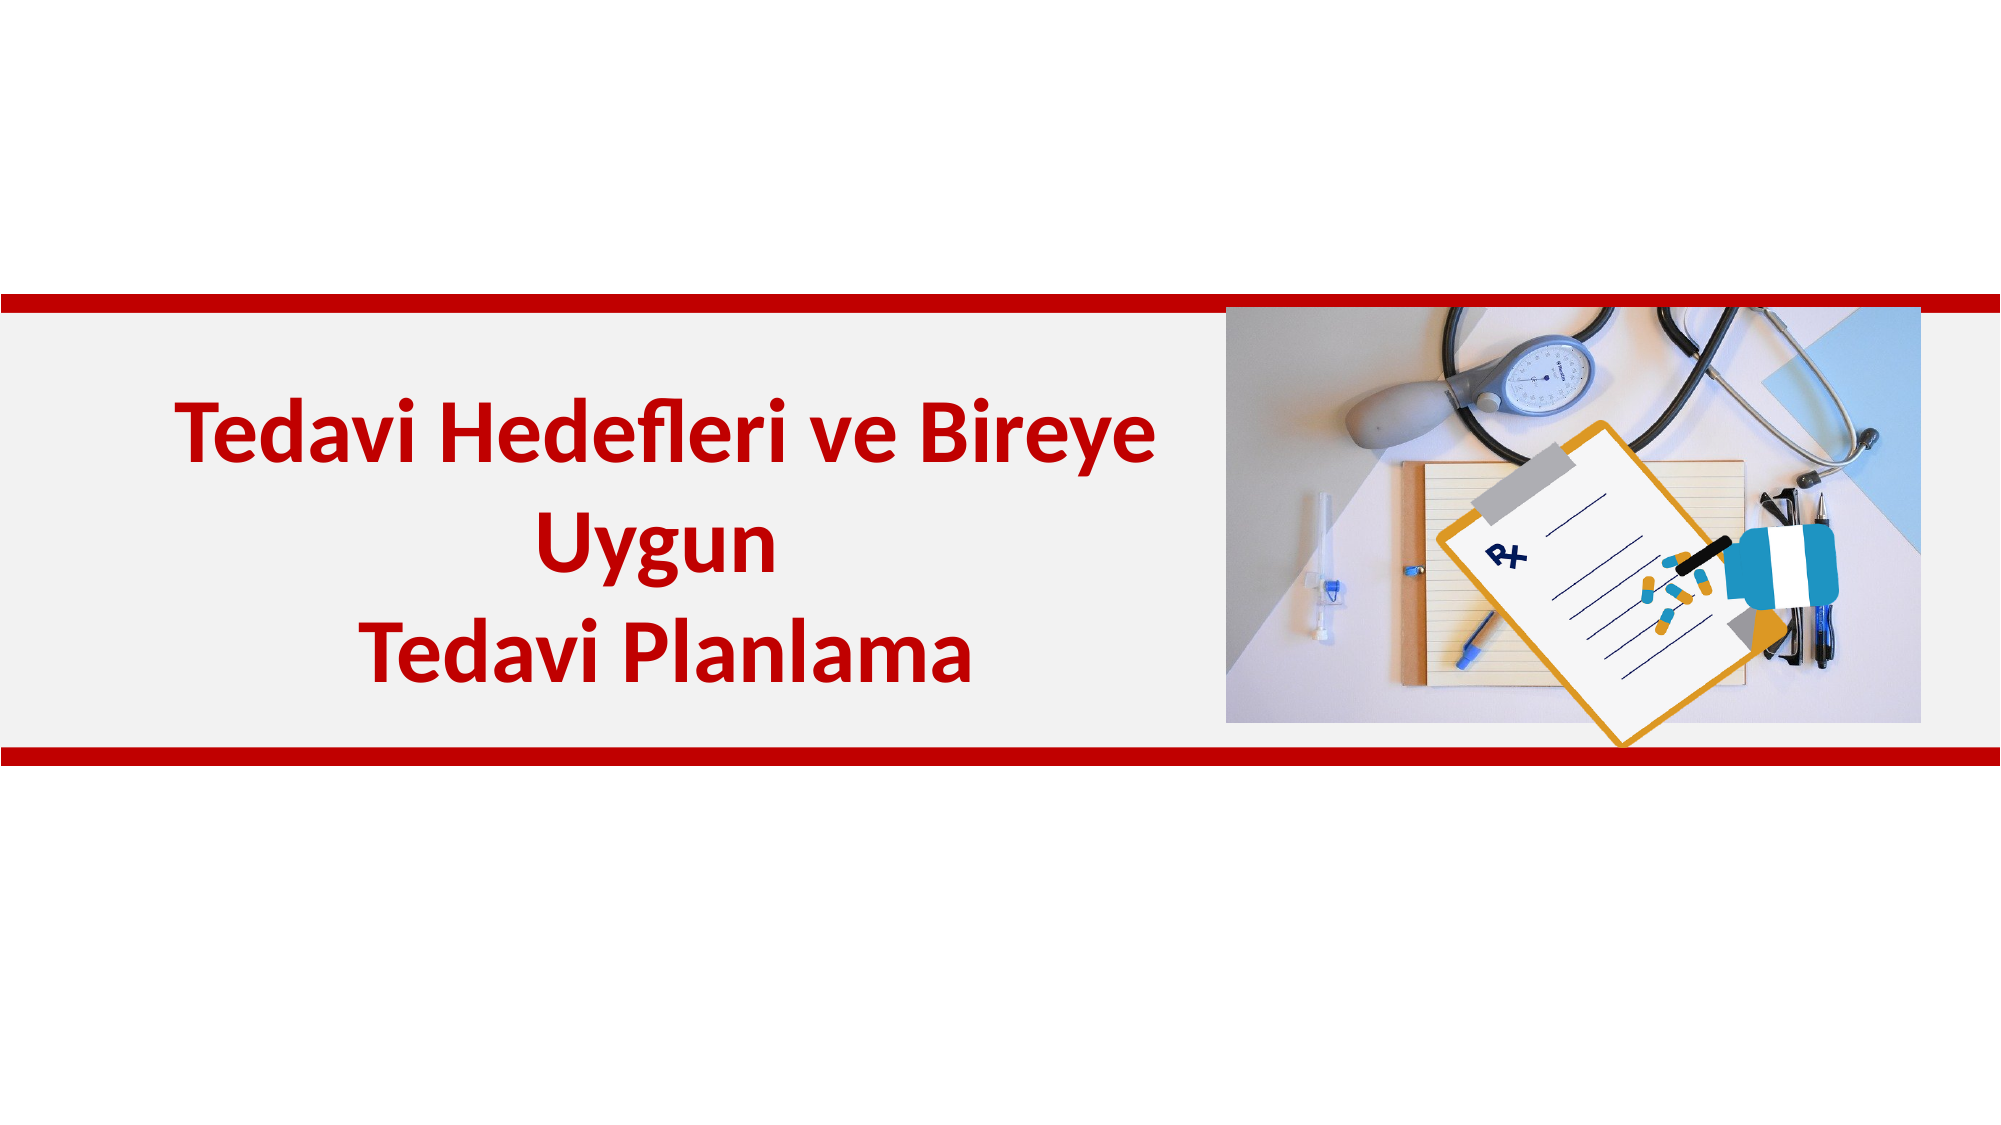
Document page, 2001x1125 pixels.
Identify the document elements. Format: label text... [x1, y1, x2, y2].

text_box Tedavi Hedefleri ve Bireye Uygun Tedavi Planlama [64, 363, 1226, 708]
text_box [0, 312, 1226, 748]
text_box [1226, 307, 1921, 748]
text_box [1921, 312, 2000, 748]
text_box [0, 748, 2000, 766]
text_box [0, 293, 2000, 312]
